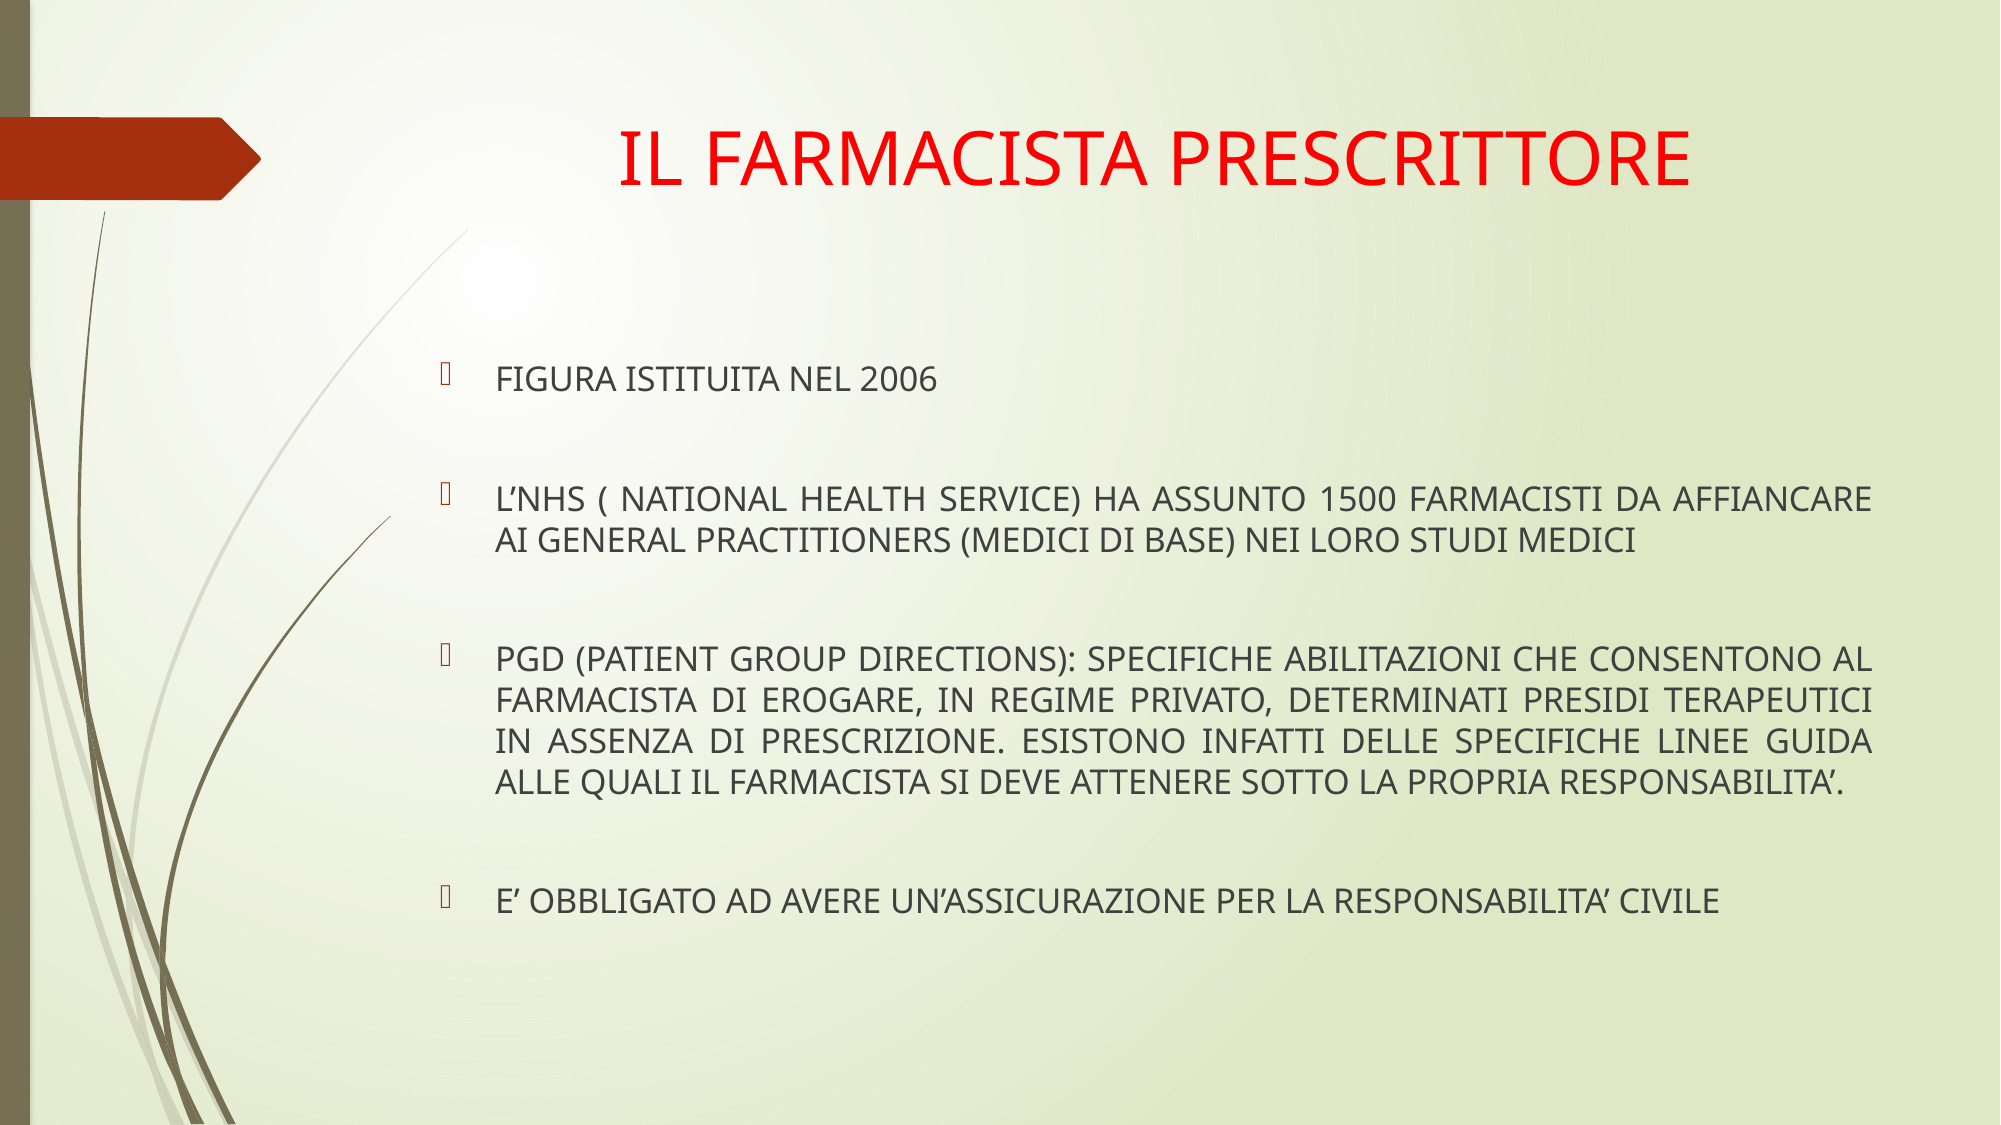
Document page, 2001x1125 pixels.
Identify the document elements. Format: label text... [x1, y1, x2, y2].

title IL FARMACISTA PRESCRITTORE [425, 102, 1888, 313]
list FIGURA ISTITUITA NEL 2006 L’NHS ( NATIONAL HEALTH SERVICE) HA ASSUNTO 1500 FARMACISTI DA AFFIANCARE AI GENERAL PRACTITIONERS (MEDICI DI BASE) NEI LORO STUDI MEDICI PGD (PATIENT GROUP DIRECTIONS): SPECIFICHE ABILITAZIONI CHE CONSENTONO AL FARMACISTA DI EROGARE, IN REGIME PRIVATO, DETERMINATI PRESIDI TERAPEUTICI IN ASSENZA DI PRESCRIZIONE. ESISTONO INFATTI DELLE SPECIFICHE LINEE GUIDA ALLE QUALI IL FARMACISTA SI DEVE ATTENERE SOTTO LA PROPRIA RESPONSABILITA’. E’ OBBLIGATO AD AVERE UN’ASSICURAZIONE PER LA RESPONSABILITA’ CIVILE [424, 350, 1888, 970]
